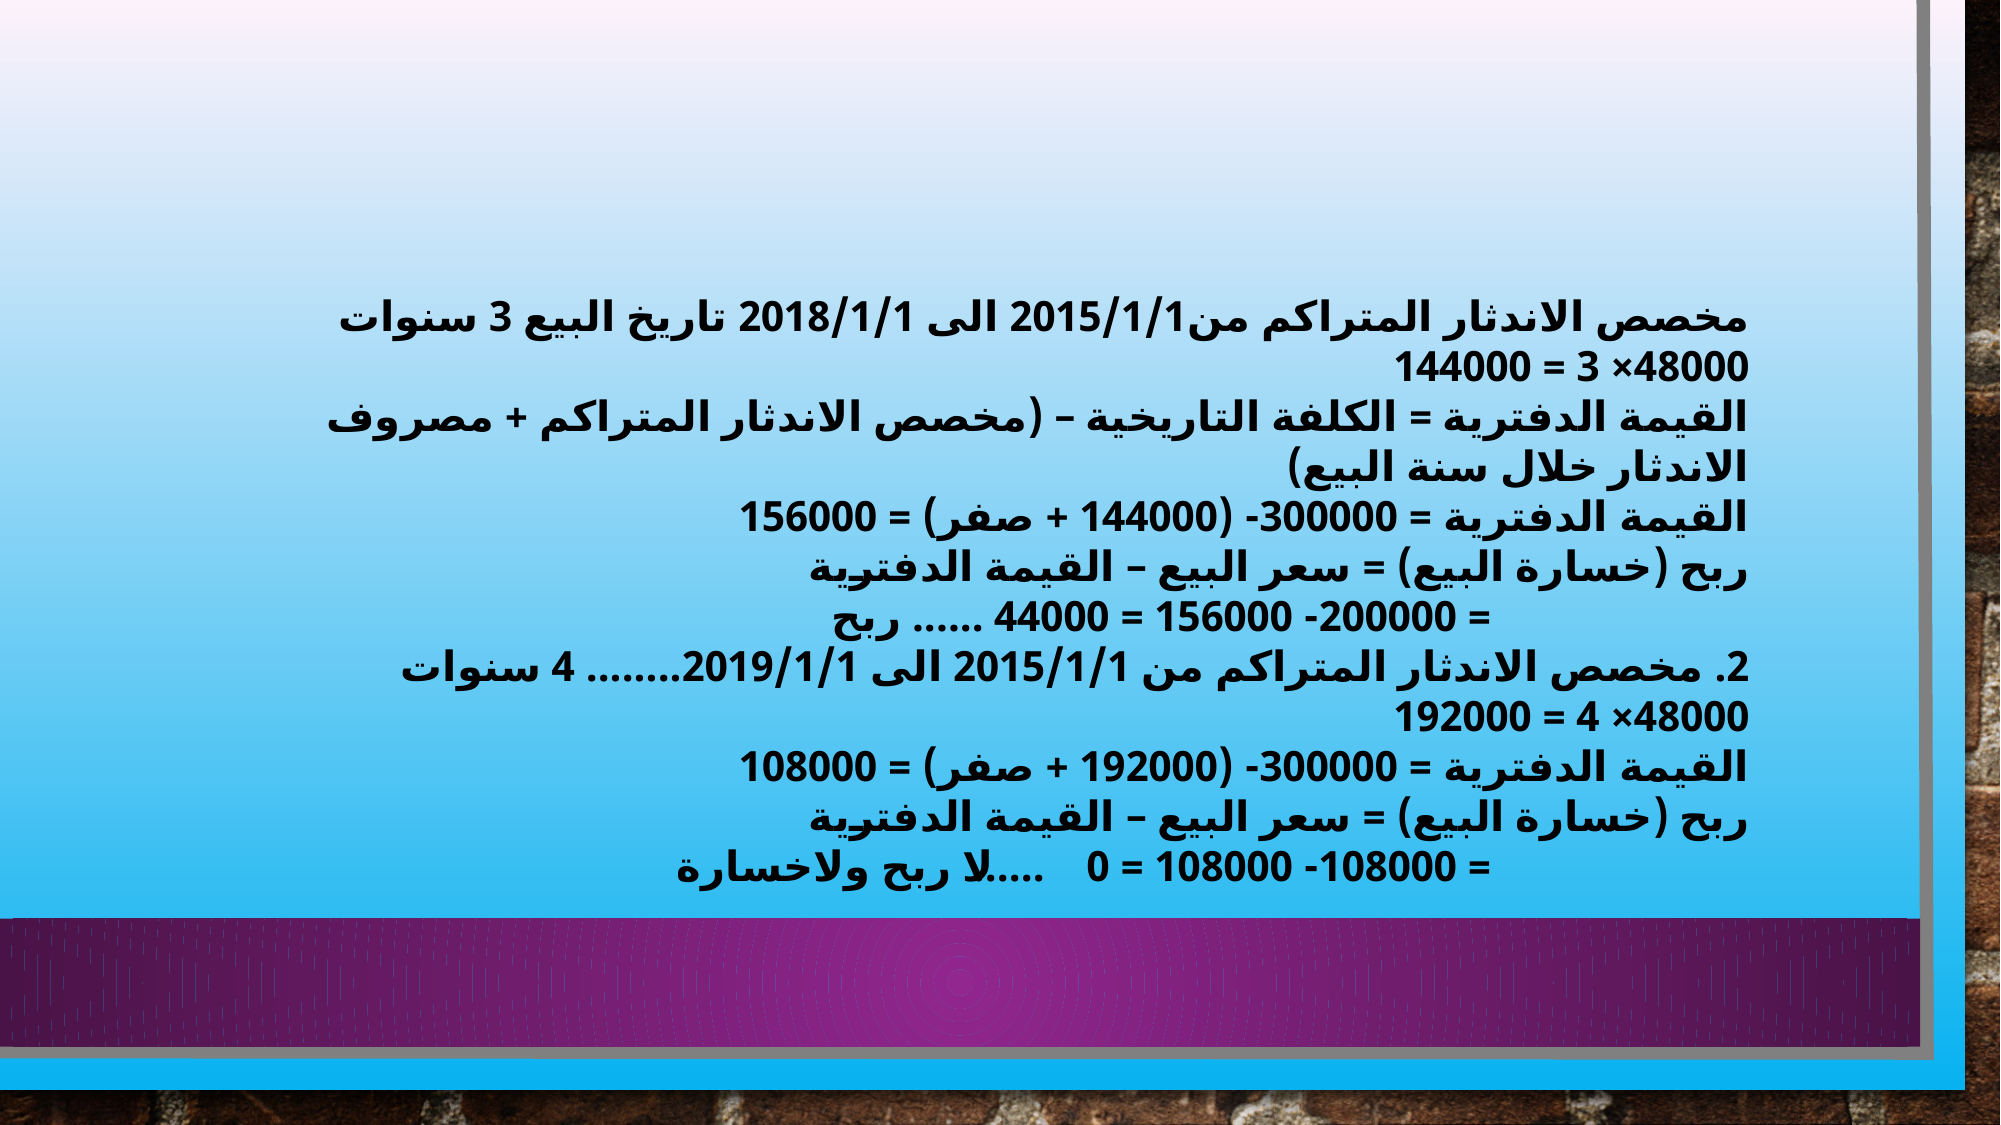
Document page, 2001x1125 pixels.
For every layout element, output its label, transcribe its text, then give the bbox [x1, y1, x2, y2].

picture [0, 0, 2000, 1125]
text_box مخصص الاندثار المتراكم من2015/1/1 الى 2018/1/1 تاريخ البيع 3 سنوات 48000× 3 = 144000 القيمة الدفترية = الكلفة التاريخية – (مخصص الاندثار المتراكم + مصروف الاندثار خلال سنة البيع) القيمة الدفترية = 300000- (144000 + صفر) = 156000 ربح (خسارة البيع) = سعر البيع – القيمة الدفترية = 200000- 156000 = 44000 ...... ربح 2. مخصص الاندثار المتراكم من 2015/1/1 الى 2019/1/1........ 4 سنوات 48000× 4 = 192000 القيمة الدفترية = 300000- (192000 + صفر) = 108000 ربح (خسارة البيع) = سعر البيع – القيمة الدفترية = 108000- 108000 = 0 ...... لا ربح ولاخسارة [270, 282, 1765, 898]
